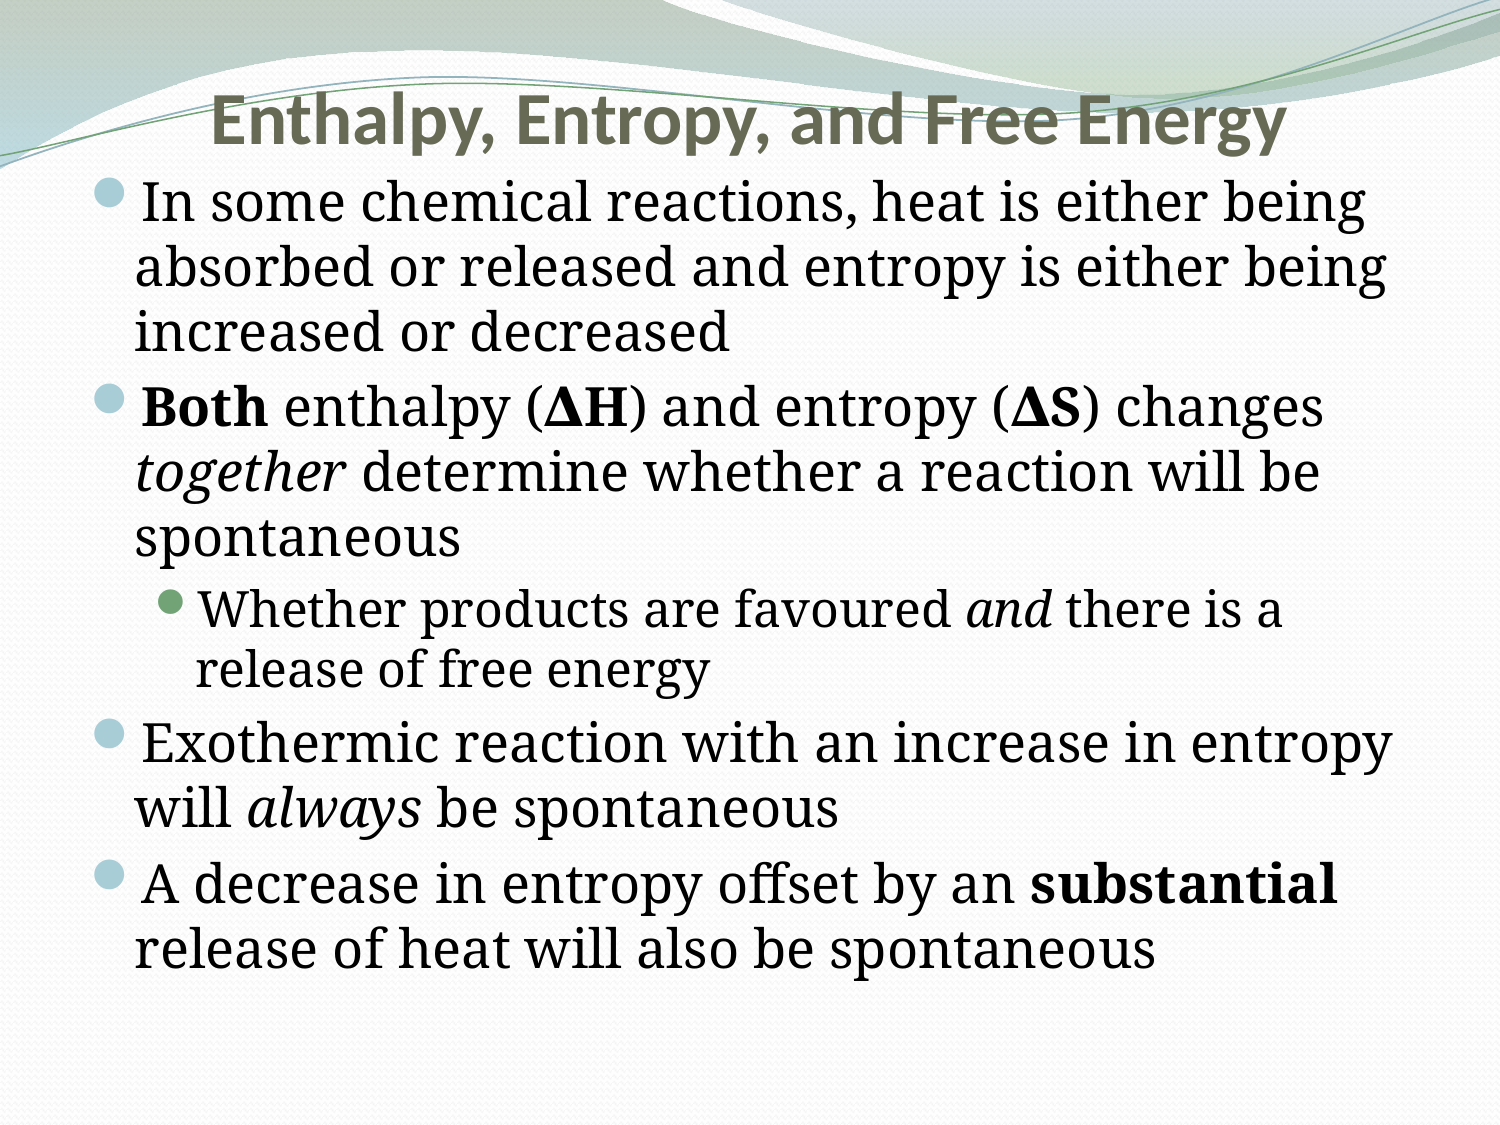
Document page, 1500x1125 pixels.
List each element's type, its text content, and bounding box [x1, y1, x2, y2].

title Enthalpy, Entropy, and Free Energy [74, 37, 1426, 159]
list In some chemical reactions, heat is either being absorbed or released and entropy is either being increased or decreased Both enthalpy (∆H) and entropy (∆S) changes together determine whether a reaction will be spontaneous Whether products are favoured and there is a release of free energy Exothermic reaction with an increase in entropy will always be spontaneous A decrease in entropy offset by an substantial release of heat will also be spontaneous [74, 159, 1426, 998]
